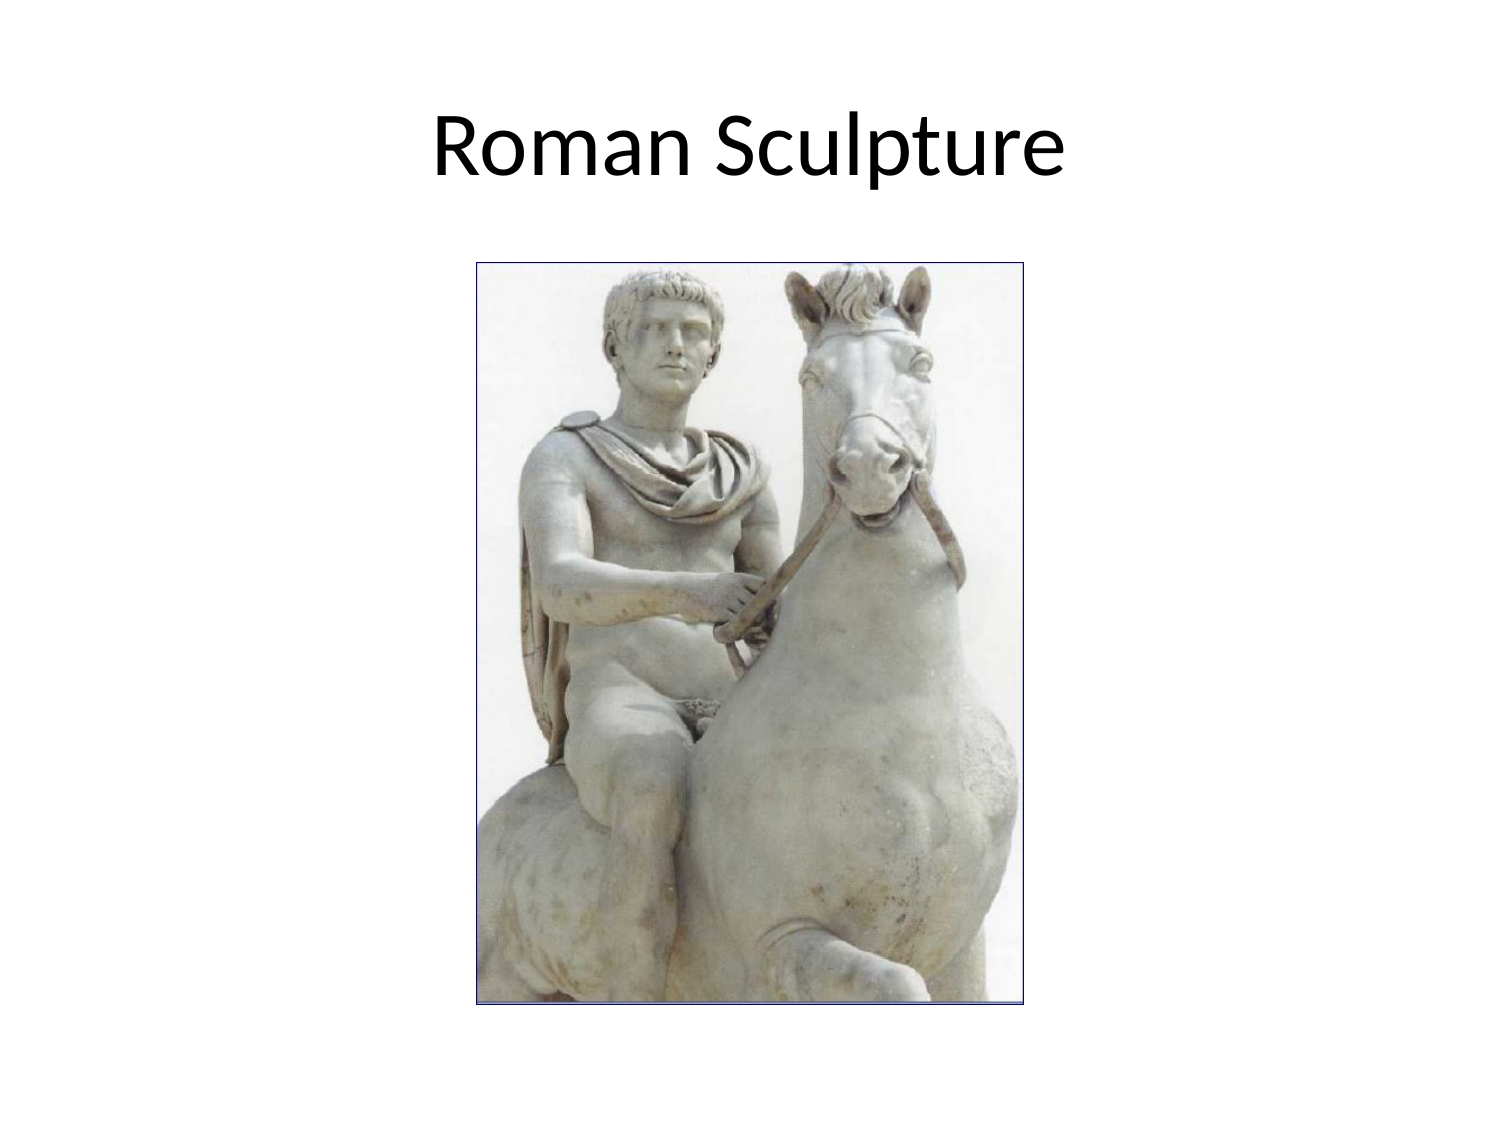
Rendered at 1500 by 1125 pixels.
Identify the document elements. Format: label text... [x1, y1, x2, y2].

title Roman Sculpture [75, 45, 1425, 233]
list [476, 262, 1024, 1006]
